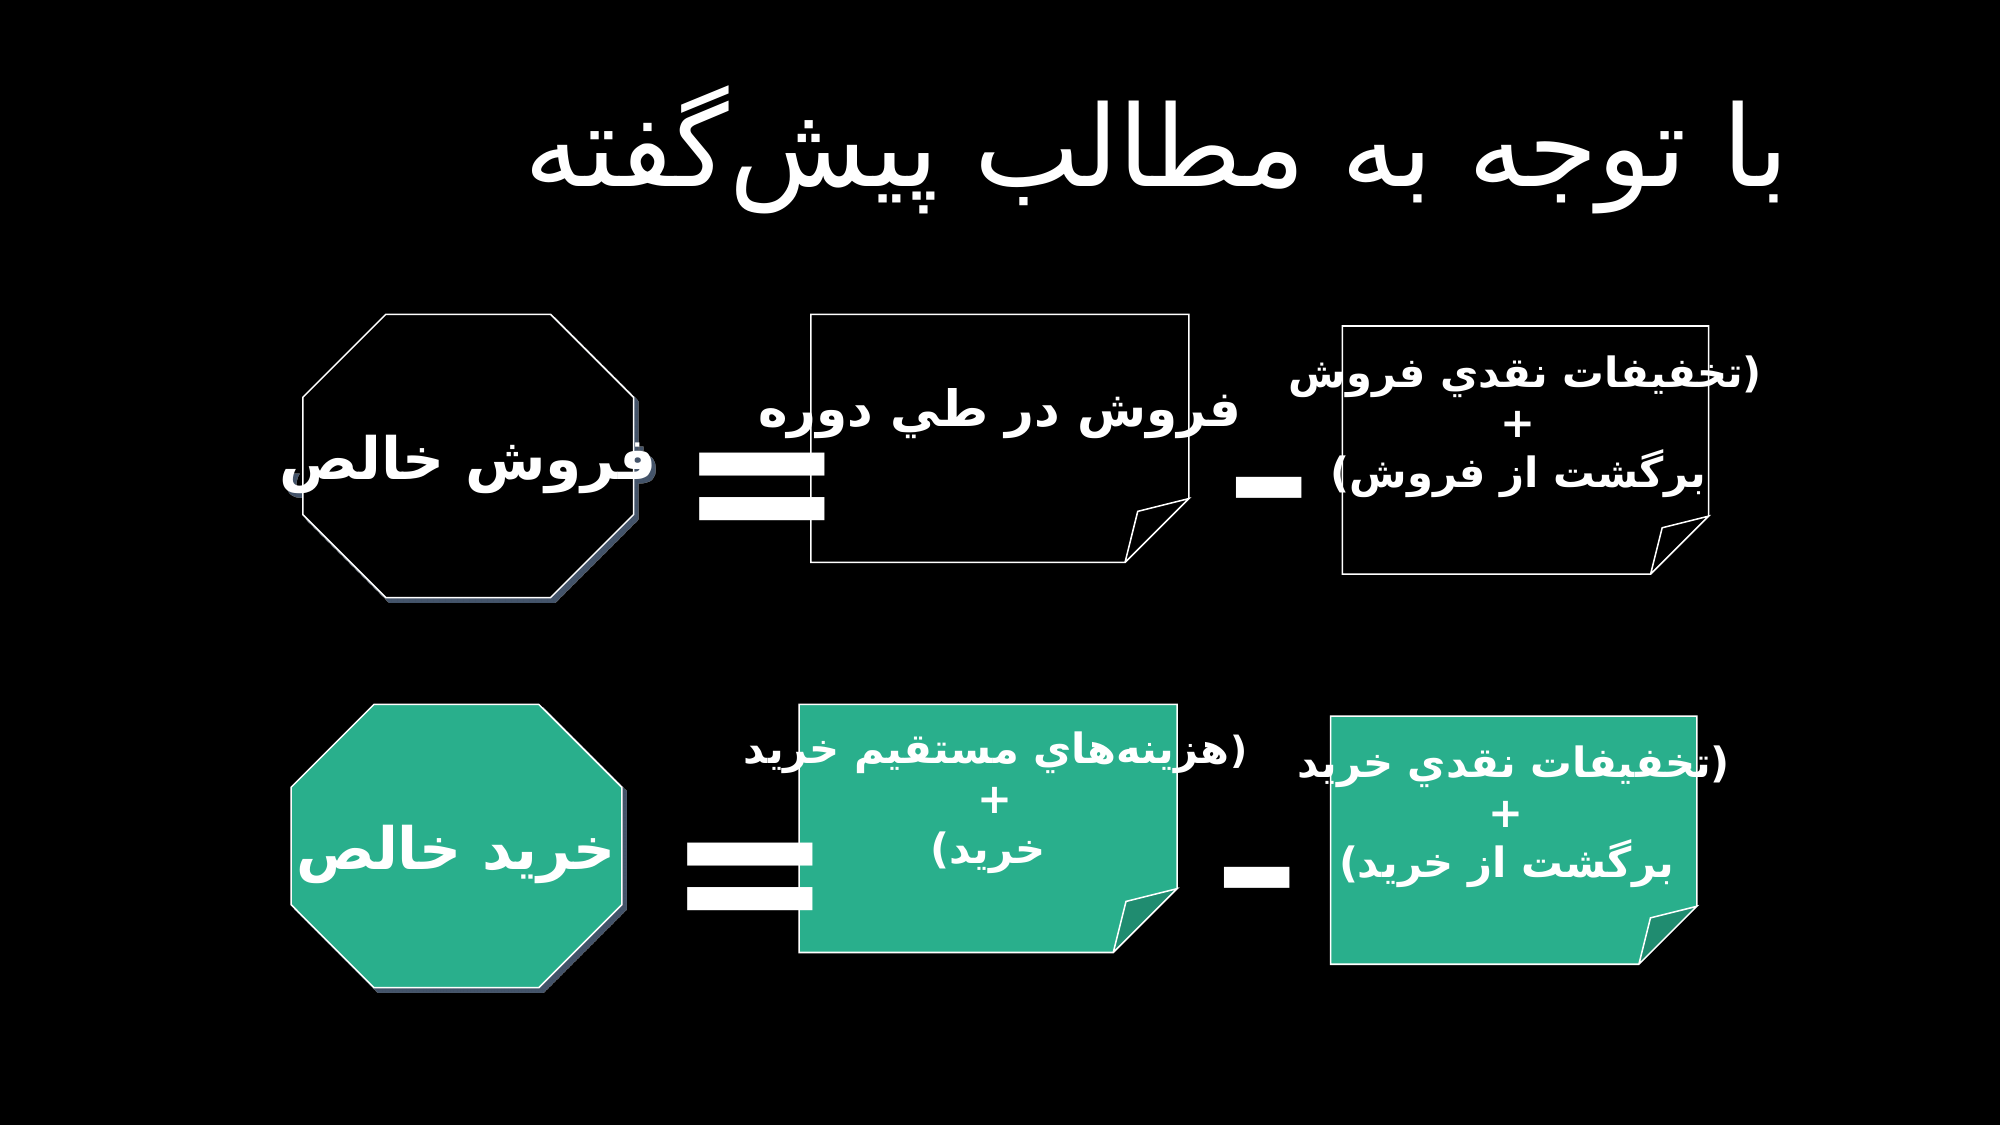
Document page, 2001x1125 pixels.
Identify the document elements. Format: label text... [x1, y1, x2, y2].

text_box فروش خالص [302, 314, 634, 598]
text_box – [1200, 749, 1314, 964]
text_box = [651, 732, 849, 988]
text_box = [663, 342, 861, 598]
text_box فروش در طي دوره [810, 314, 1189, 563]
text_box – [1211, 359, 1326, 574]
text_box (تخفيفات نقدي خريد + برگشت از خريد) [1330, 716, 1697, 965]
text_box (هزينه‌هاي مستقيم خريد + خريد) [799, 704, 1178, 953]
text_box (تخفيفات نقدي فروش + برگشت از فروش) [1342, 325, 1709, 575]
text_box خريد خالص [291, 704, 622, 988]
text_box با توجه به مطالب پيش‌گفته [510, 66, 1804, 217]
